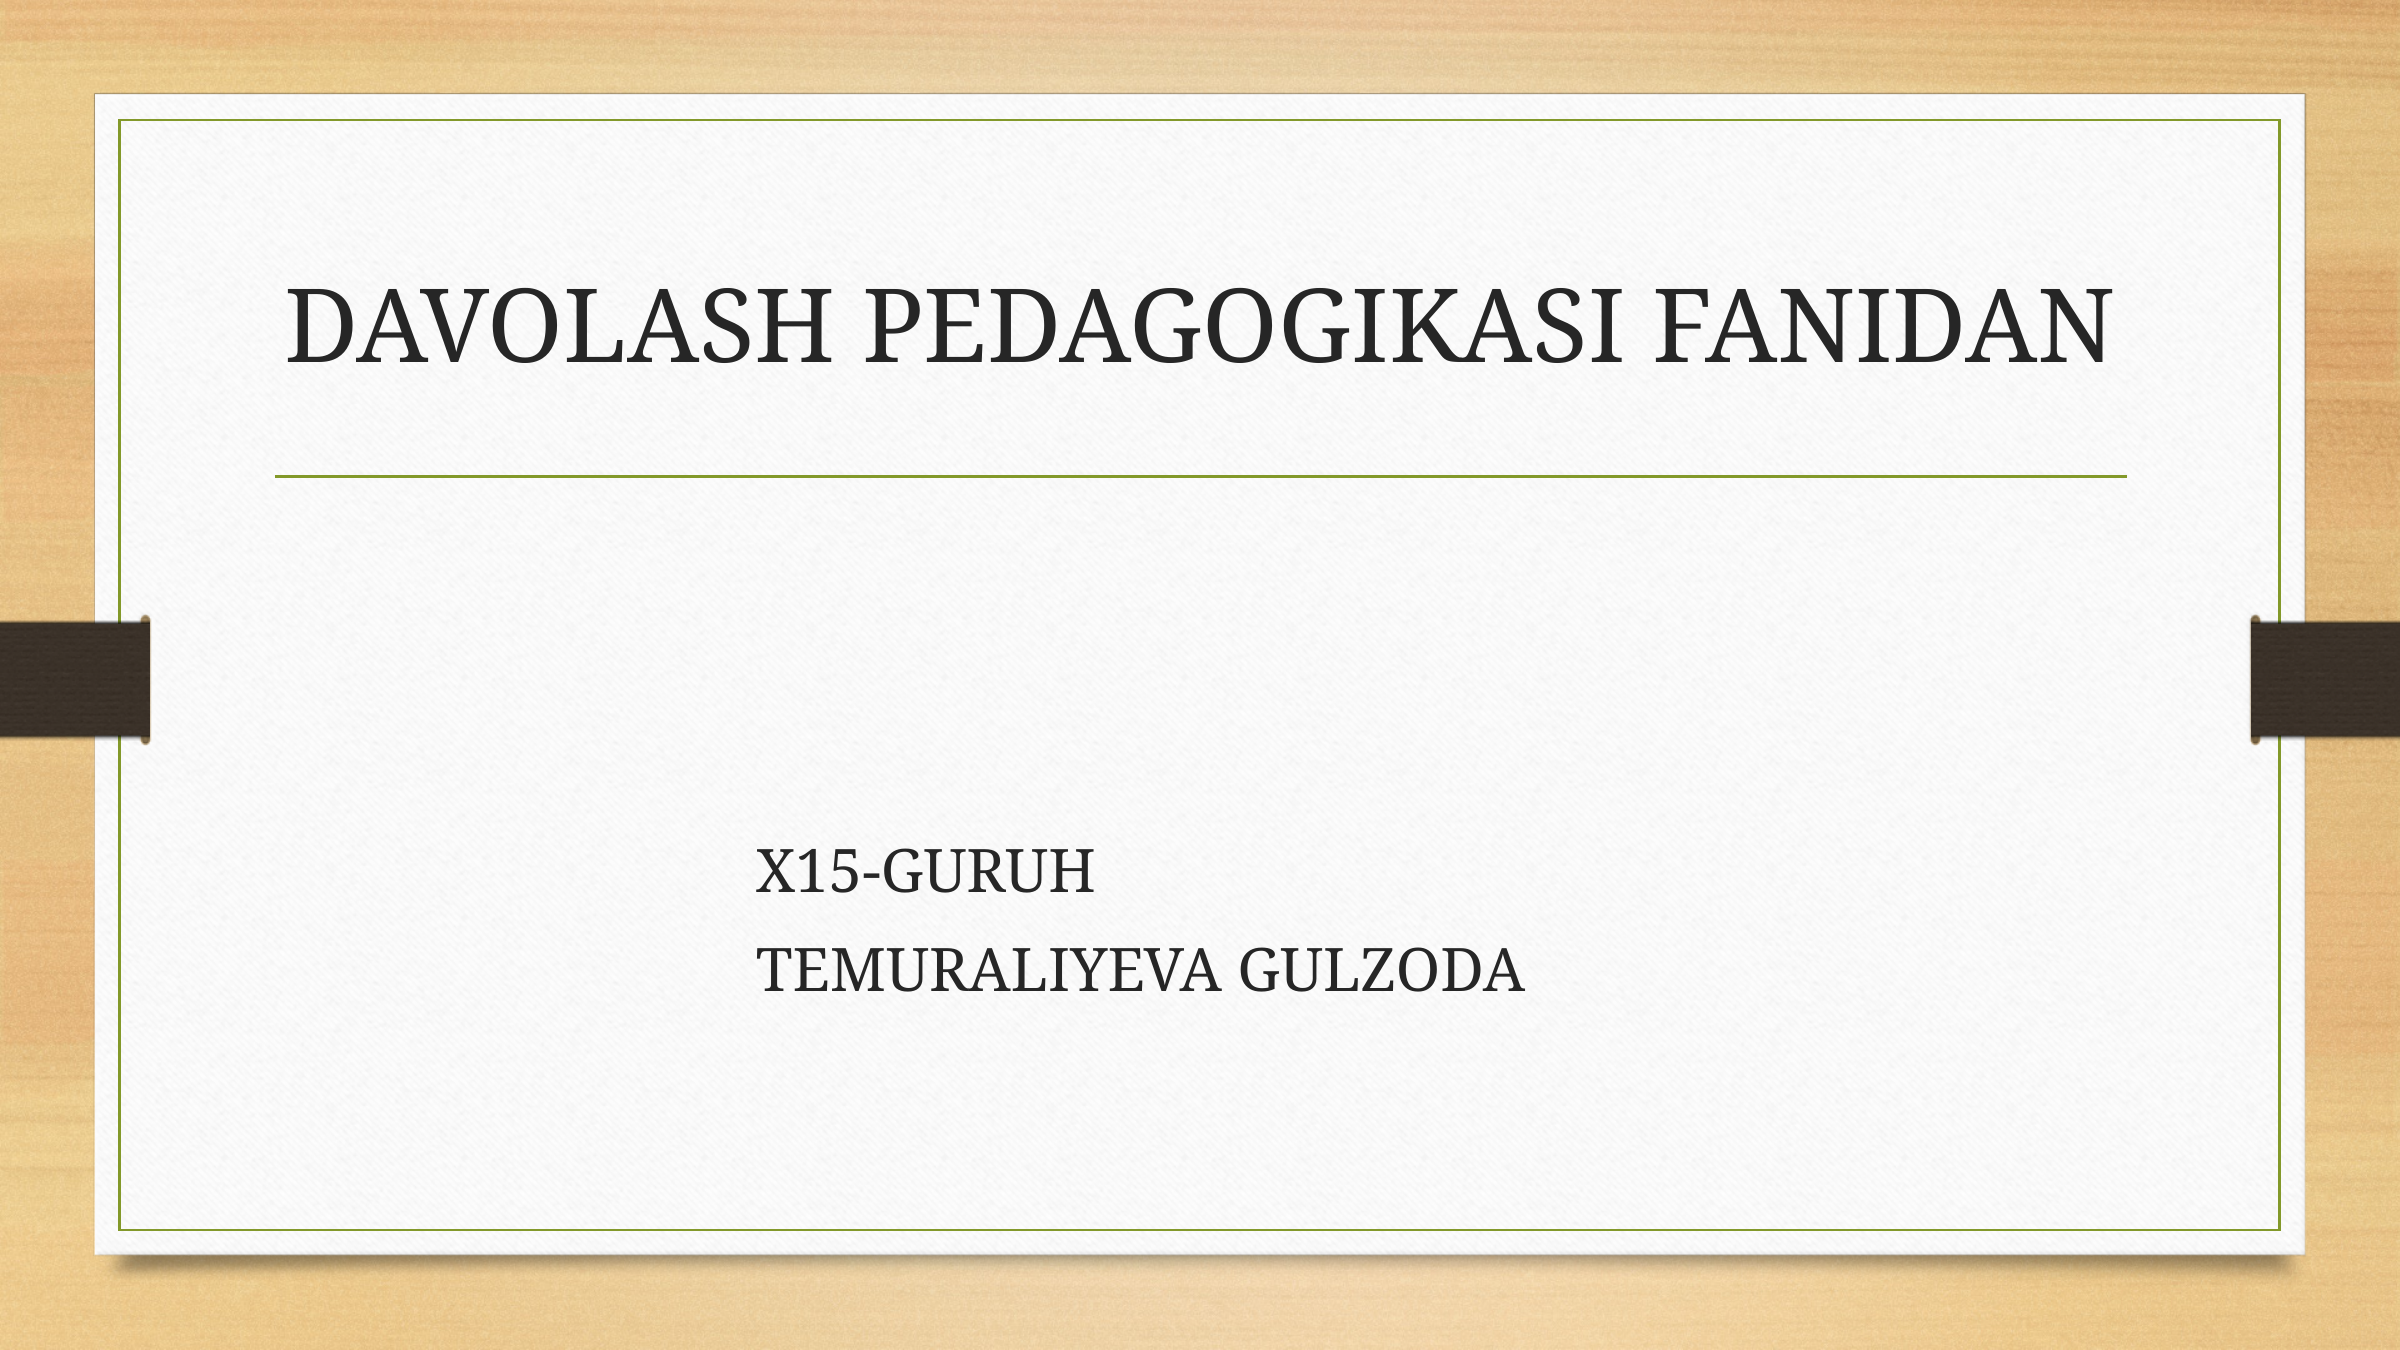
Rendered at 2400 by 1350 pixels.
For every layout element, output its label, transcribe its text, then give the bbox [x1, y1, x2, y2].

picture [0, 0, 2400, 1350]
list X15-GURUH TEMURALIYEVA GULZODA [740, 825, 2400, 1350]
title DAVOLASH PEDAGOGIKASI FANIDAN [255, 193, 2145, 450]
